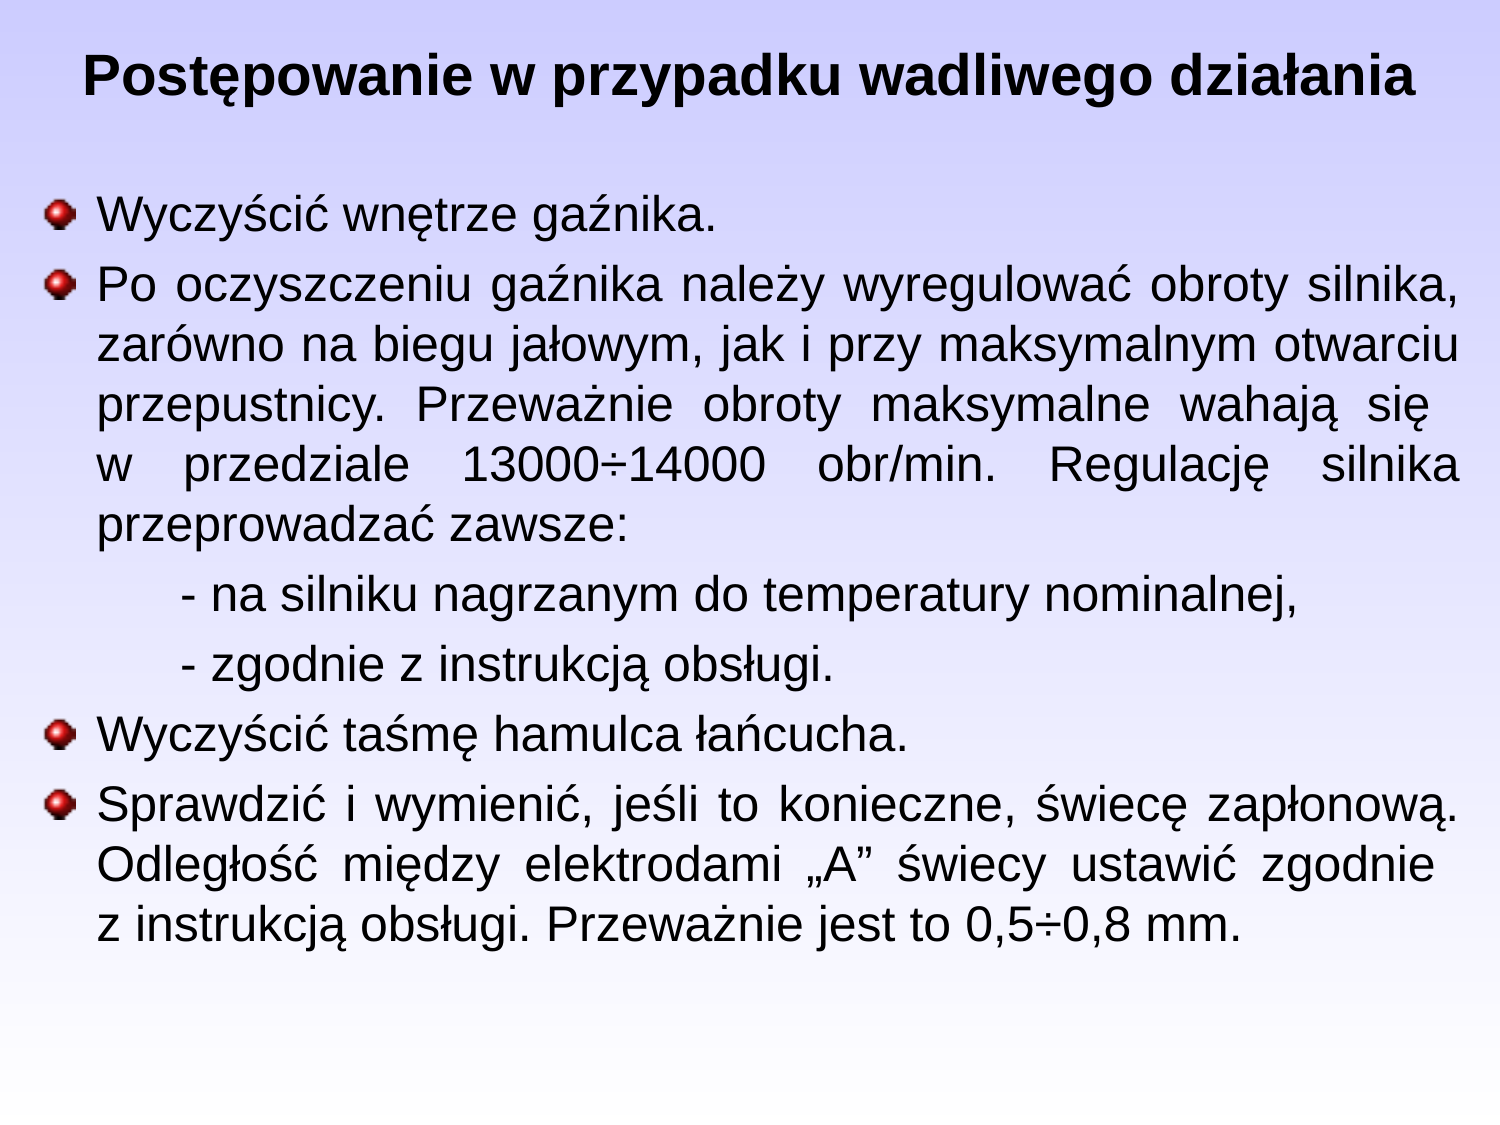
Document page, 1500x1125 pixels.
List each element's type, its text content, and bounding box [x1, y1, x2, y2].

list Postępowanie w przypadku wadliwego działania Wyczyścić wnętrze gaźnika. Po oczyszczeniu gaźnika należy wyregulować obroty silnika, zarówno na biegu jałowym, jak i przy maksymalnym otwarciu przepustnicy. Przeważnie obroty maksymalne wahają się w przedziale 13000÷14000 obr/min. Regulację silnika przeprowadzać zawsze: - na silniku nagrzanym do temperatury nominalnej, - zgodnie z instrukcją obsługi. Wyczyścić taśmę hamulca łańcucha. Sprawdzić i wymienić, jeśli to konieczne, świecę zapłonową. Odległość między elektrodami „A” świecy ustawić zgodnie z instrukcją obsługi. Przeważnie jest to 0,5÷0,8 mm. [24, 37, 1475, 965]
picture [39, 194, 76, 230]
picture [39, 264, 76, 300]
picture [39, 714, 76, 750]
picture [39, 784, 76, 820]
